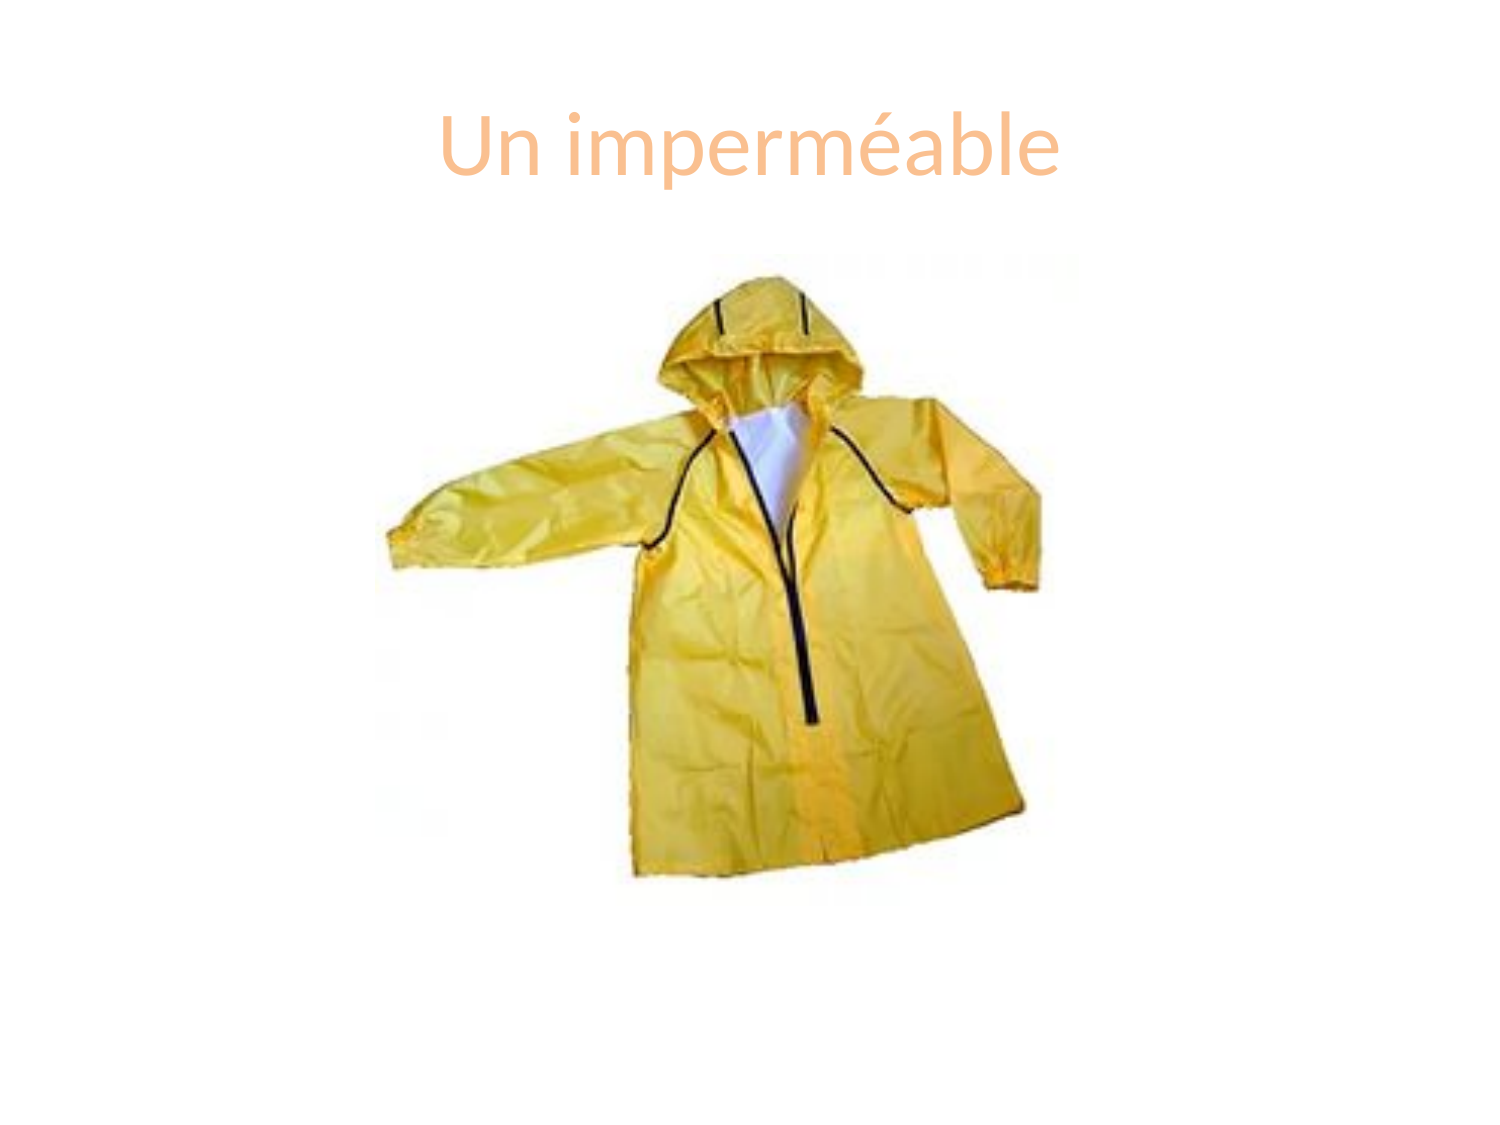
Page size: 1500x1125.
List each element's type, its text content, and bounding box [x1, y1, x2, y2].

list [374, 254, 1079, 907]
title Un imperméable [75, 45, 1425, 233]
